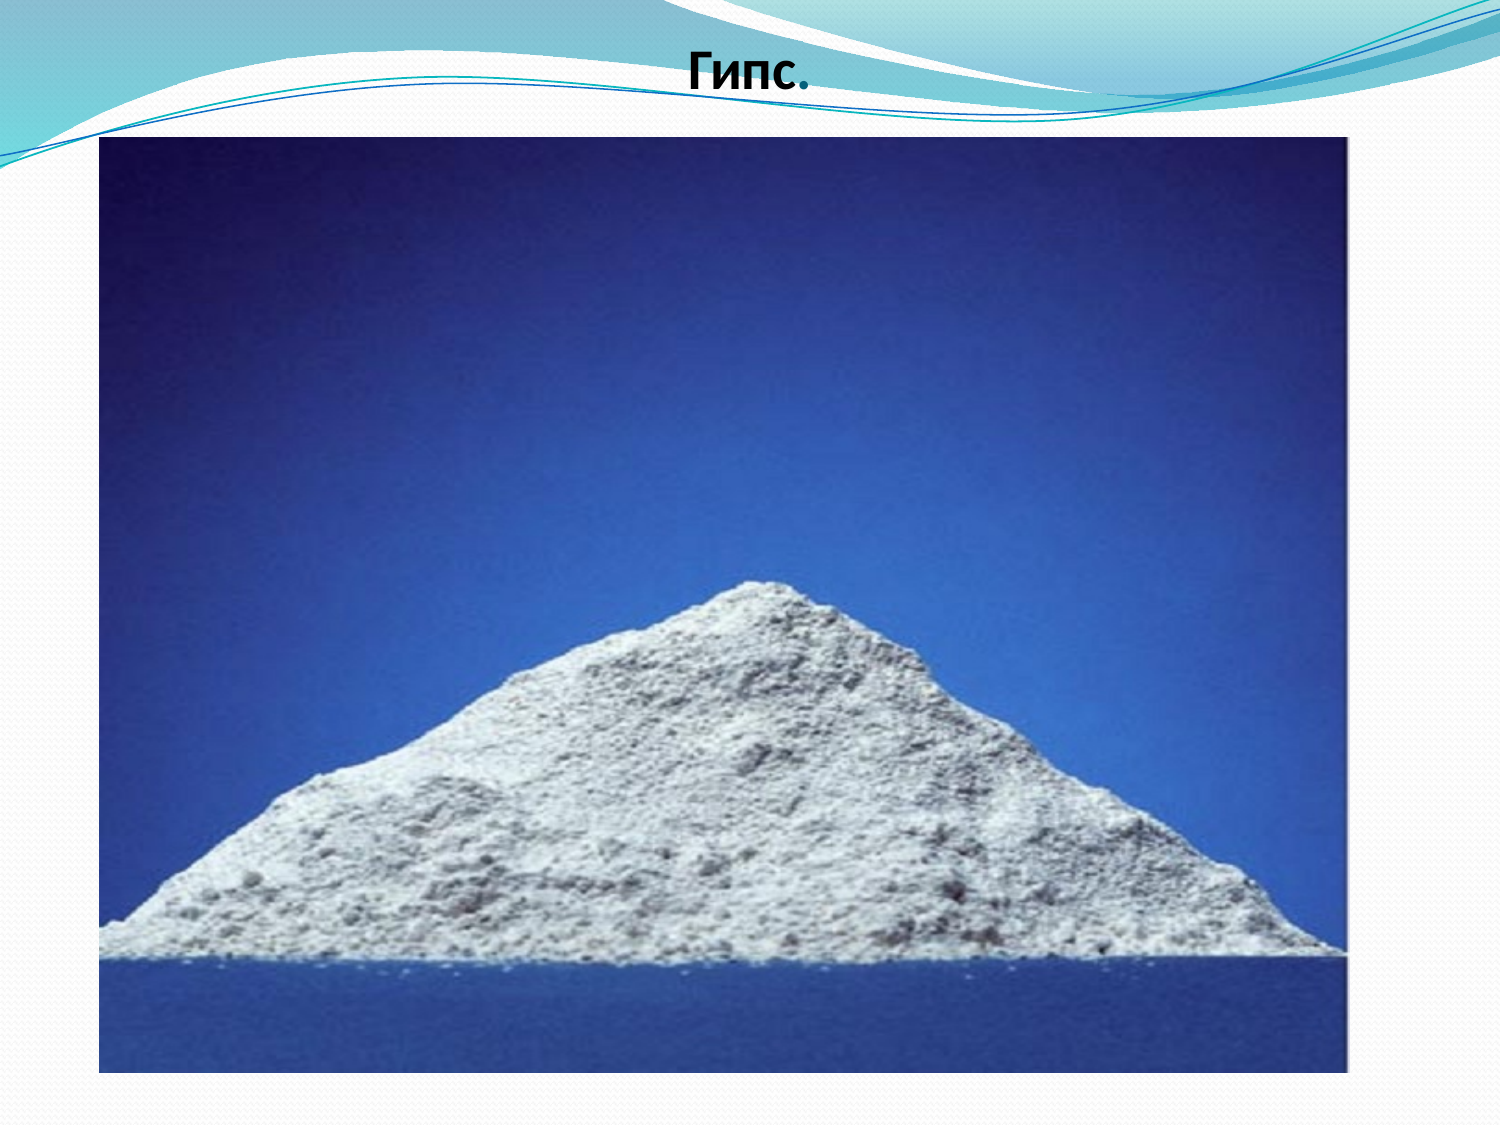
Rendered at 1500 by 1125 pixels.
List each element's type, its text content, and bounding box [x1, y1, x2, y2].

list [99, 137, 1351, 1073]
title Гипс. [75, 24, 1425, 213]
